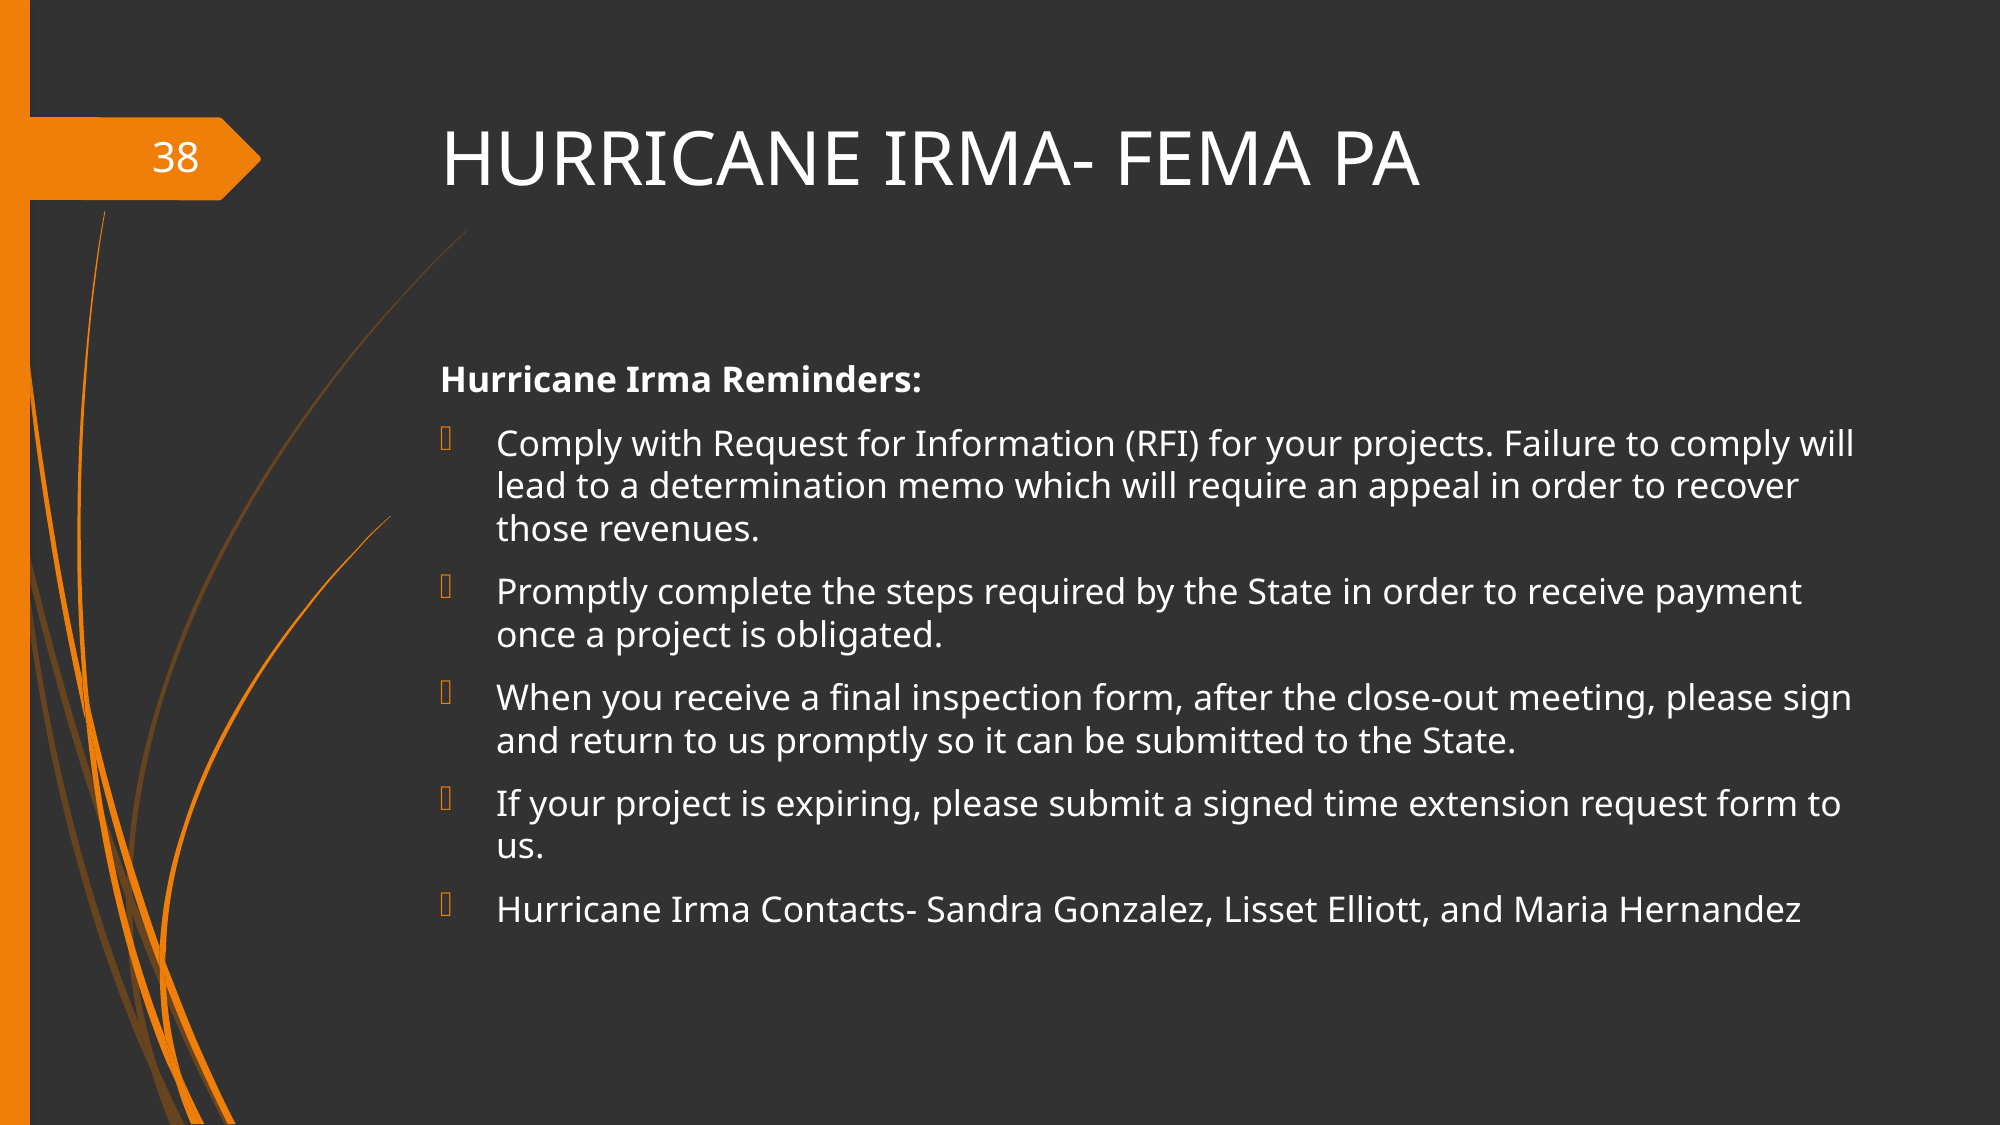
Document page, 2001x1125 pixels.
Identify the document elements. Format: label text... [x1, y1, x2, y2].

slide_number 38 [87, 129, 216, 190]
list Hurricane Irma Reminders: Comply with Request for Information (RFI) for your projects. Failure to comply will lead to a determination memo which will require an appeal in order to recover those revenues. Promptly complete the steps required by the State in order to receive payment once a project is obligated. When you receive a final inspection form, after the close-out meeting, please sign and return to us promptly so it can be submitted to the State. If your project is expiring, please submit a signed time extension request form to us. Hurricane Irma Contacts- Sandra Gonzalez, Lisset Elliott, and Maria Hernandez [424, 350, 1888, 970]
title HURRICANE IRMA- FEMA PA [425, 102, 1888, 313]
